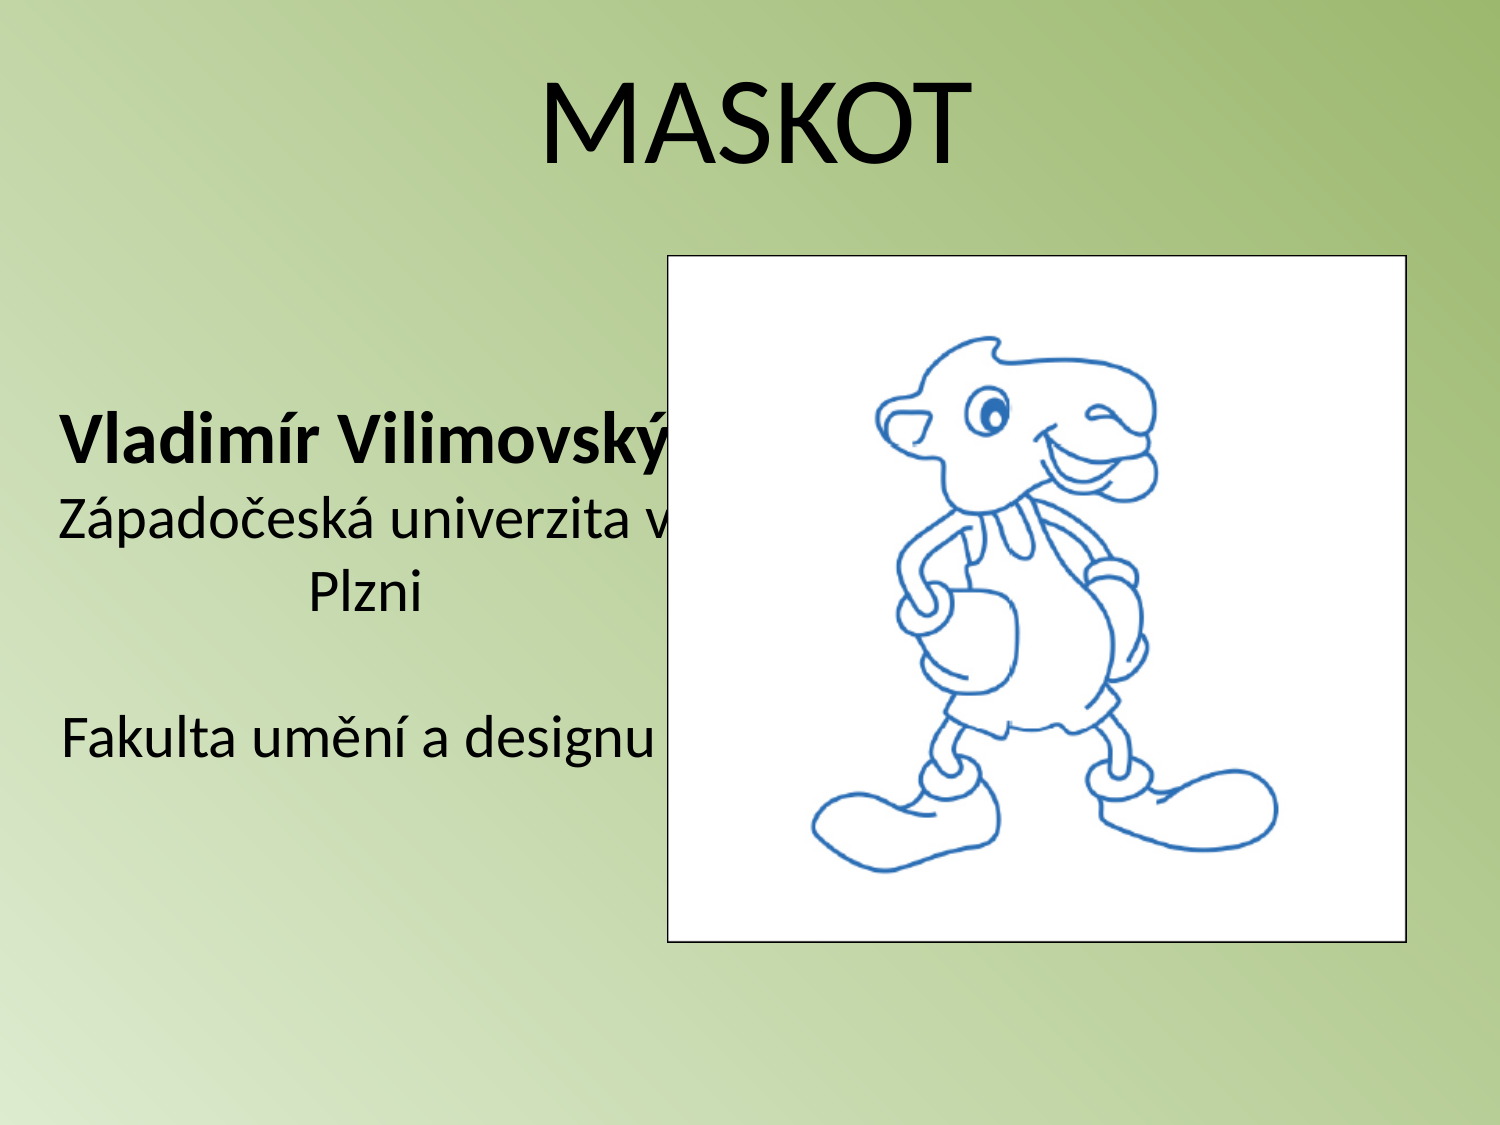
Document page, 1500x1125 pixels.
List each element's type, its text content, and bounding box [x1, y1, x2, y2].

picture [667, 255, 1407, 944]
text_box MASKOT [501, 30, 1010, 196]
title Vladimír Vilimovský Západočeská univerzita v Plzni Fakulta umění a designu [41, 326, 662, 906]
